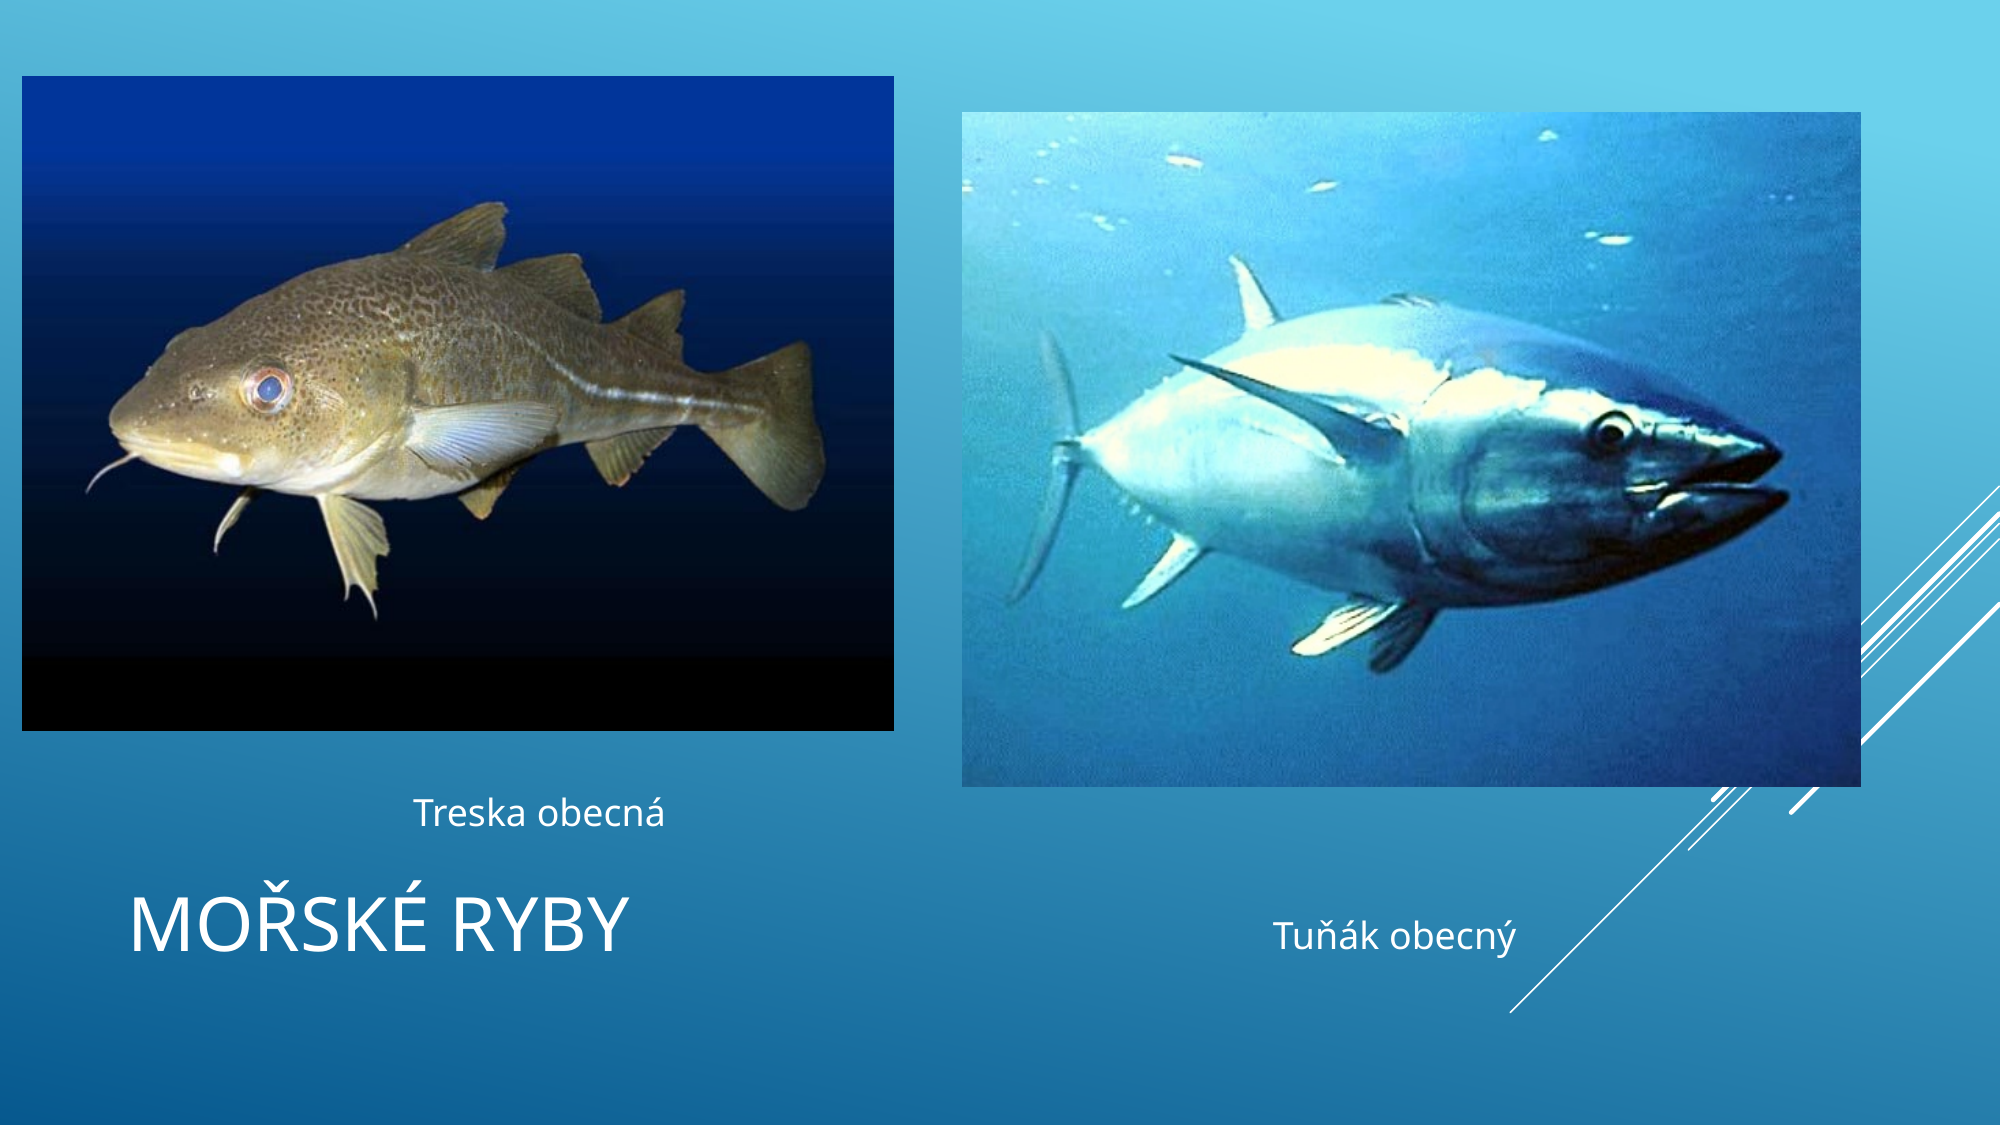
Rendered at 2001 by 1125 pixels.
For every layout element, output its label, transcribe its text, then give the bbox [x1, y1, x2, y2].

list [22, 76, 894, 732]
title Mořské ryby [112, 859, 1513, 984]
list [961, 112, 1861, 787]
text_box Tuňák obecný [1258, 904, 1532, 965]
text_box Treska obecná [398, 781, 682, 842]
